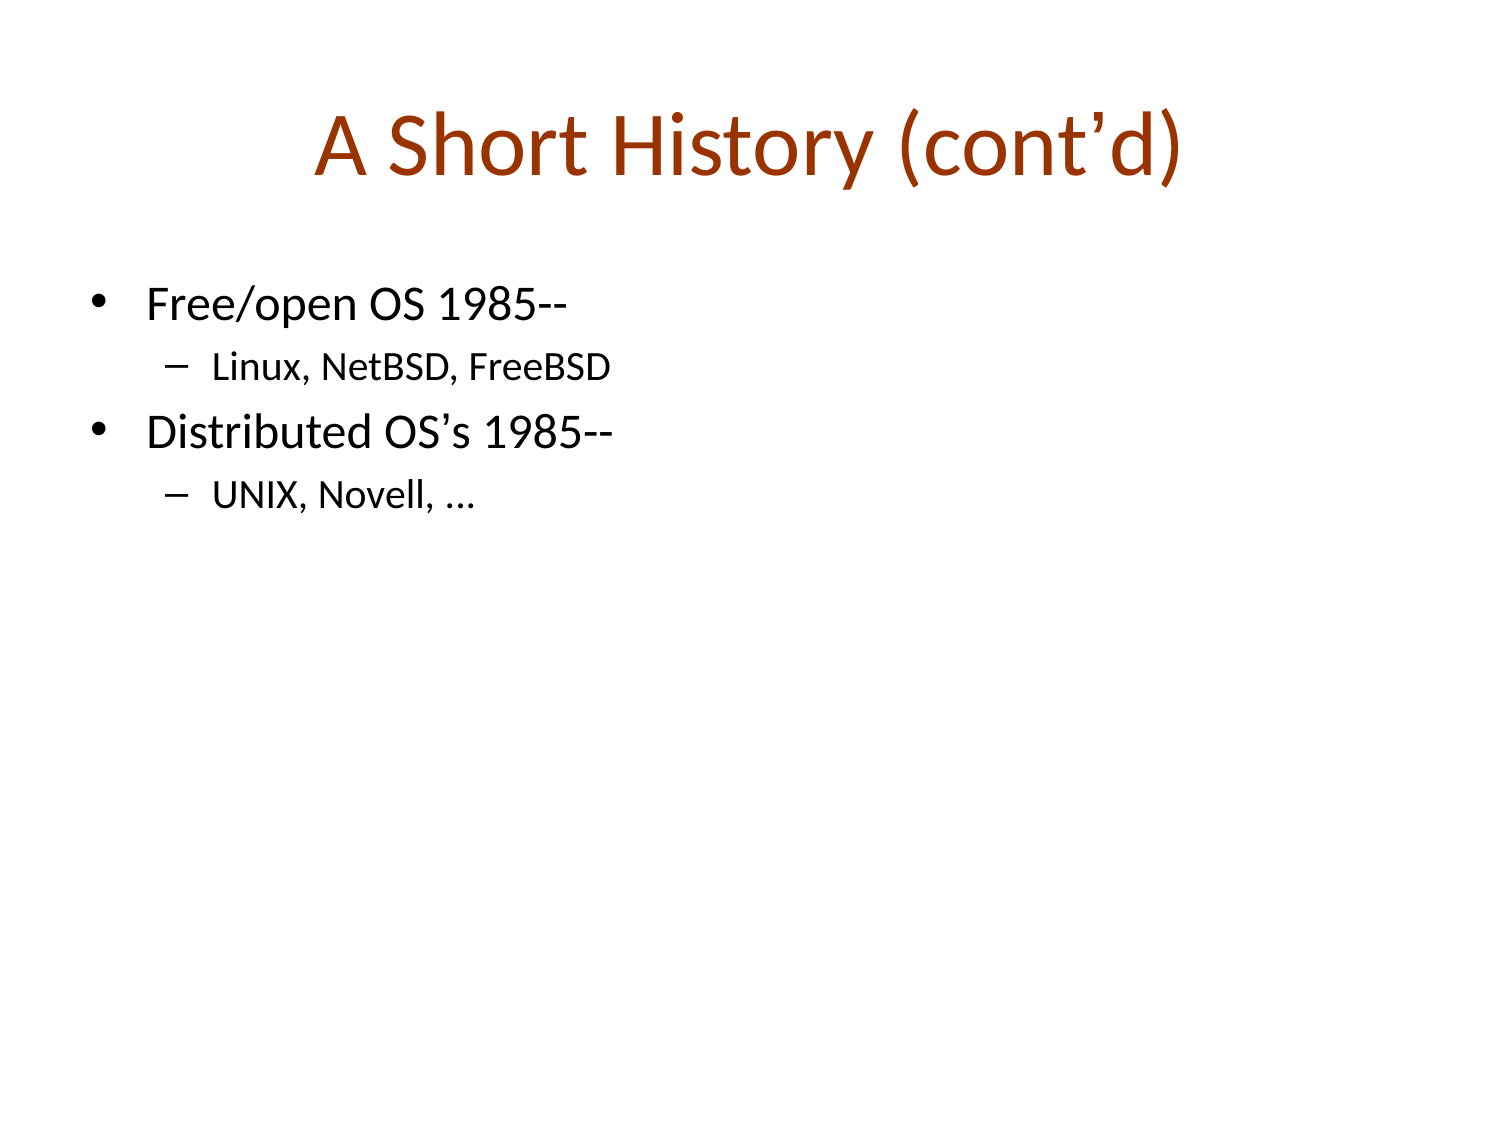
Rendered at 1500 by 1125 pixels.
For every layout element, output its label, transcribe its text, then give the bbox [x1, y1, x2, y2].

title A Short History (cont’d) [75, 45, 1425, 233]
list Free/open OS 1985-- Linux, NetBSD, FreeBSD Distributed OS’s 1985-- UNIX, Novell, ... [75, 262, 1425, 1005]
